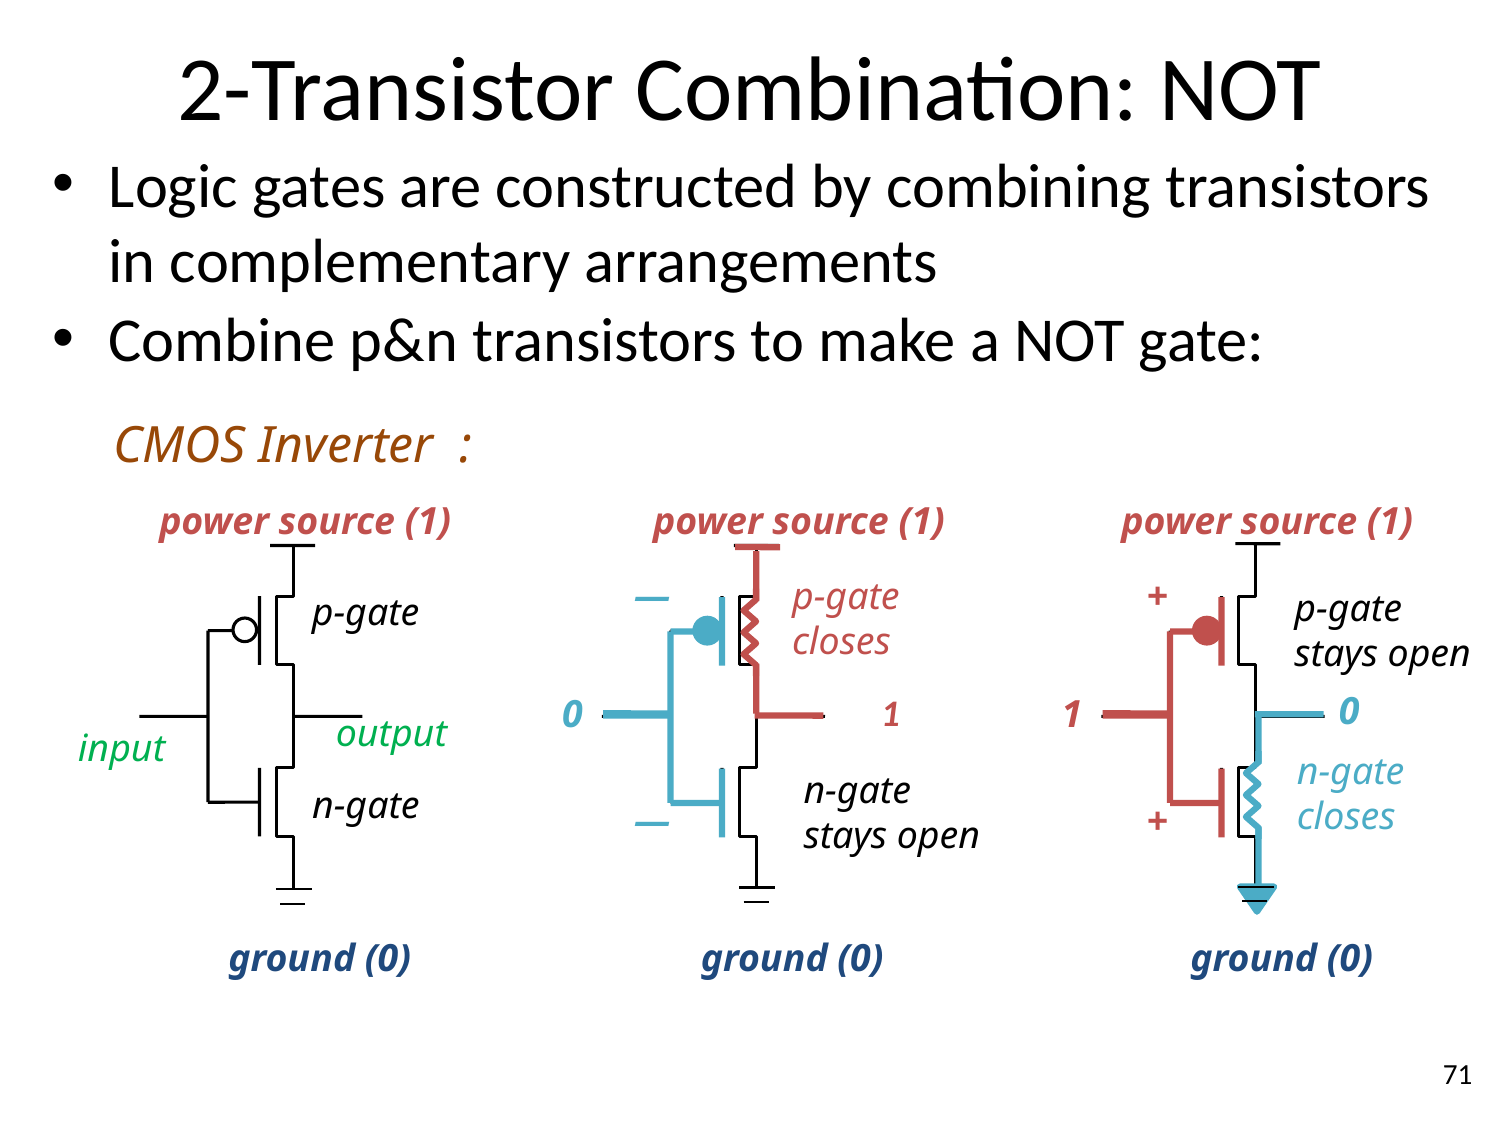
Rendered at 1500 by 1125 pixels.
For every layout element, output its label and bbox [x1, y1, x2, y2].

title [75, 0, 1425, 137]
slide_number [1137, 1042, 1488, 1103]
text_box [56, 412, 512, 988]
list [37, 137, 1463, 476]
text_box [1037, 489, 1487, 988]
text_box [537, 489, 1001, 988]
